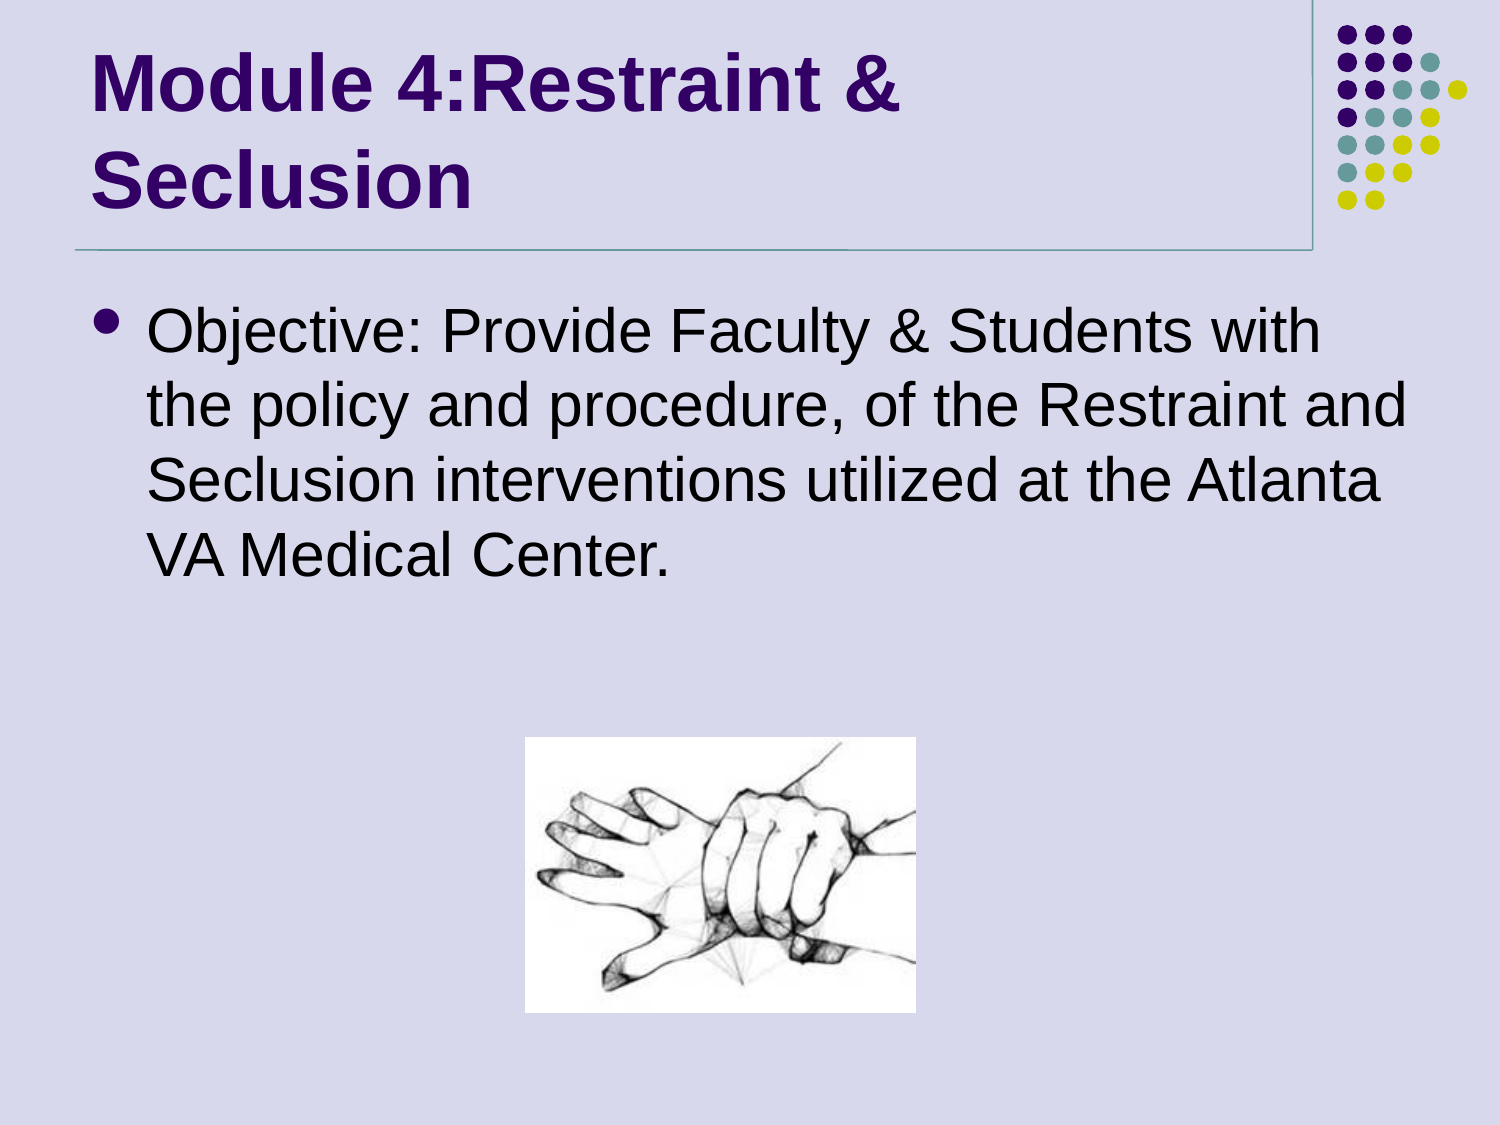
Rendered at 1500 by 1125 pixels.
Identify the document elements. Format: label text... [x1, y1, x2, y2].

title Module 4:Restraint & Seclusion [74, 19, 1313, 233]
picture [524, 737, 916, 1013]
list Objective: Provide Faculty & Students with the policy and procedure, of the Restraint and Seclusion interventions utilized at the Atlanta VA Medical Center. [74, 281, 1426, 1006]
